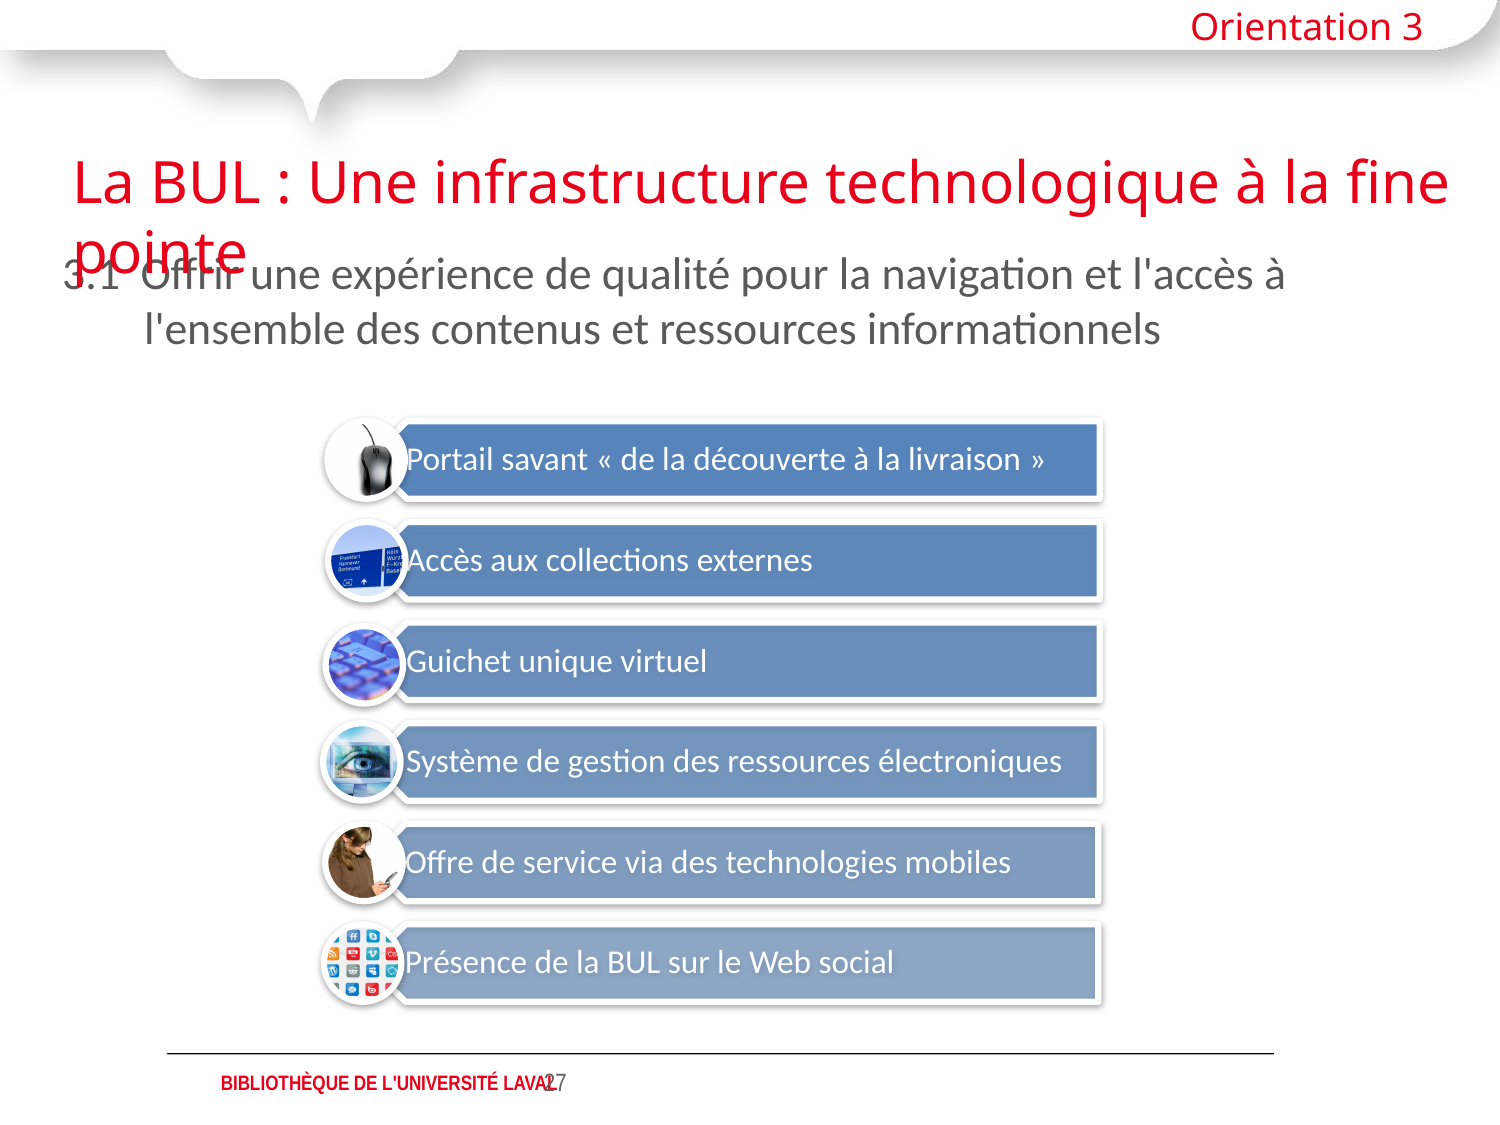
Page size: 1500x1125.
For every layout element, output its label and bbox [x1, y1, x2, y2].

text_box [162, 420, 1264, 1003]
picture [0, 0, 1500, 1125]
